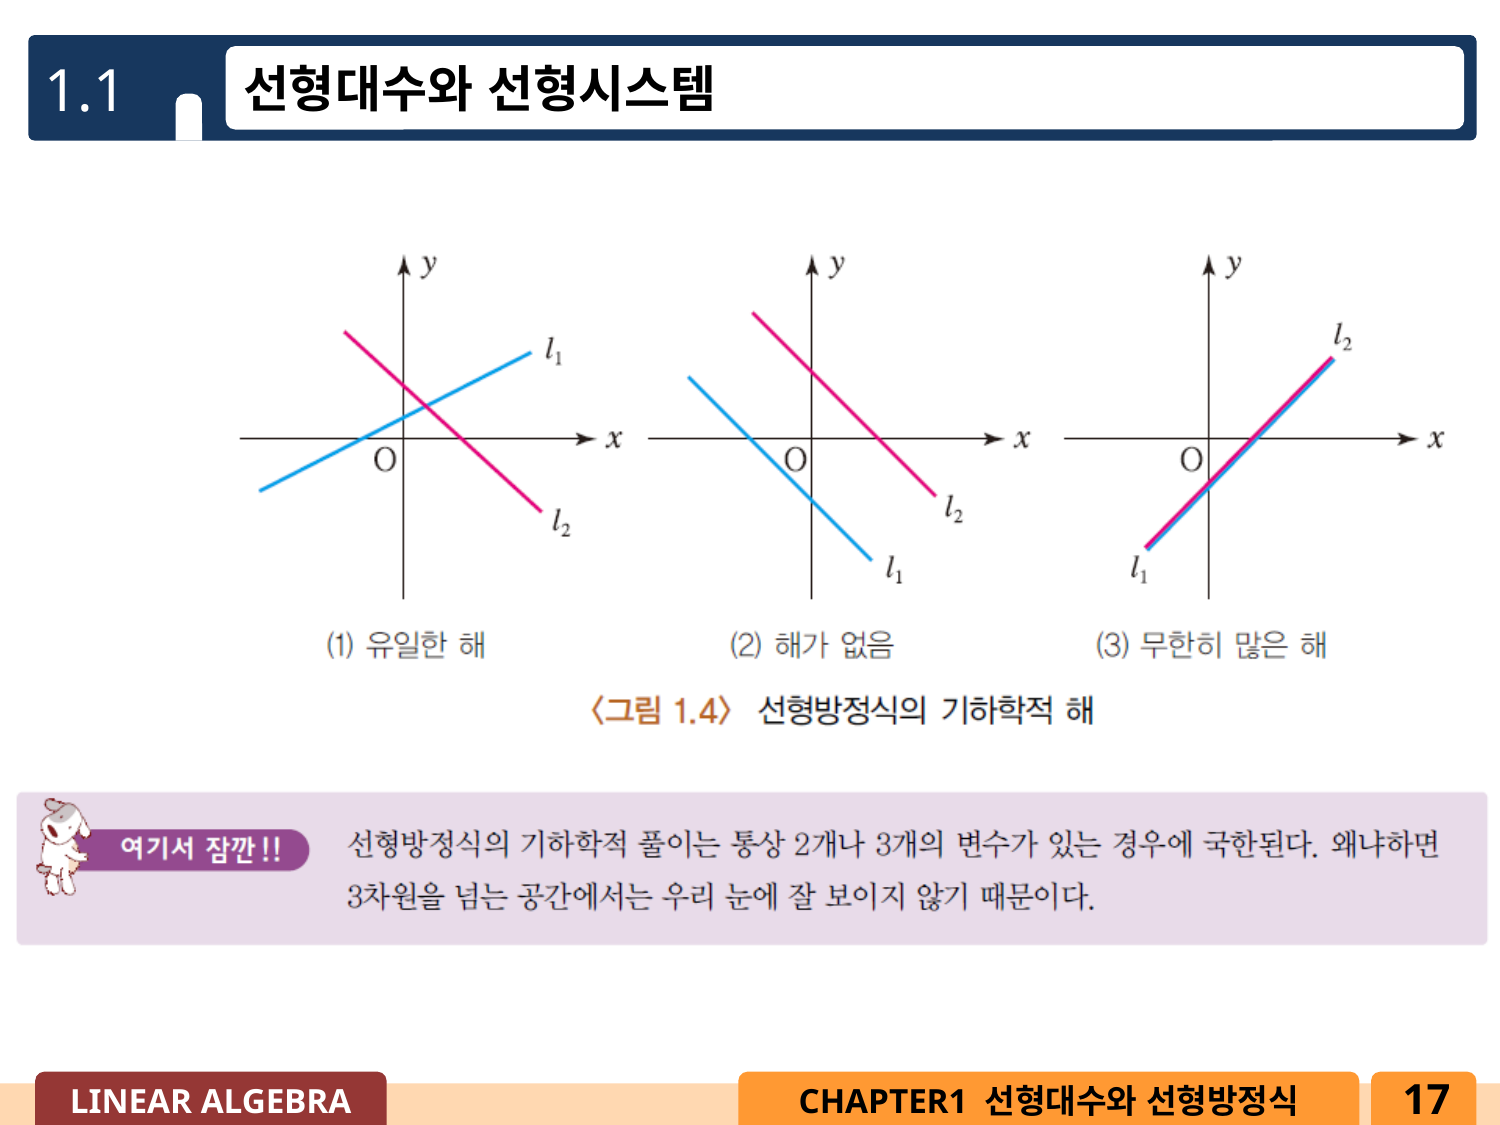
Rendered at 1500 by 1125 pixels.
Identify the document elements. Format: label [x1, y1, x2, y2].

text_box [28, 34, 1477, 141]
picture [0, 780, 1500, 962]
picture [187, 228, 1471, 739]
text_box [0, 1071, 1500, 1125]
